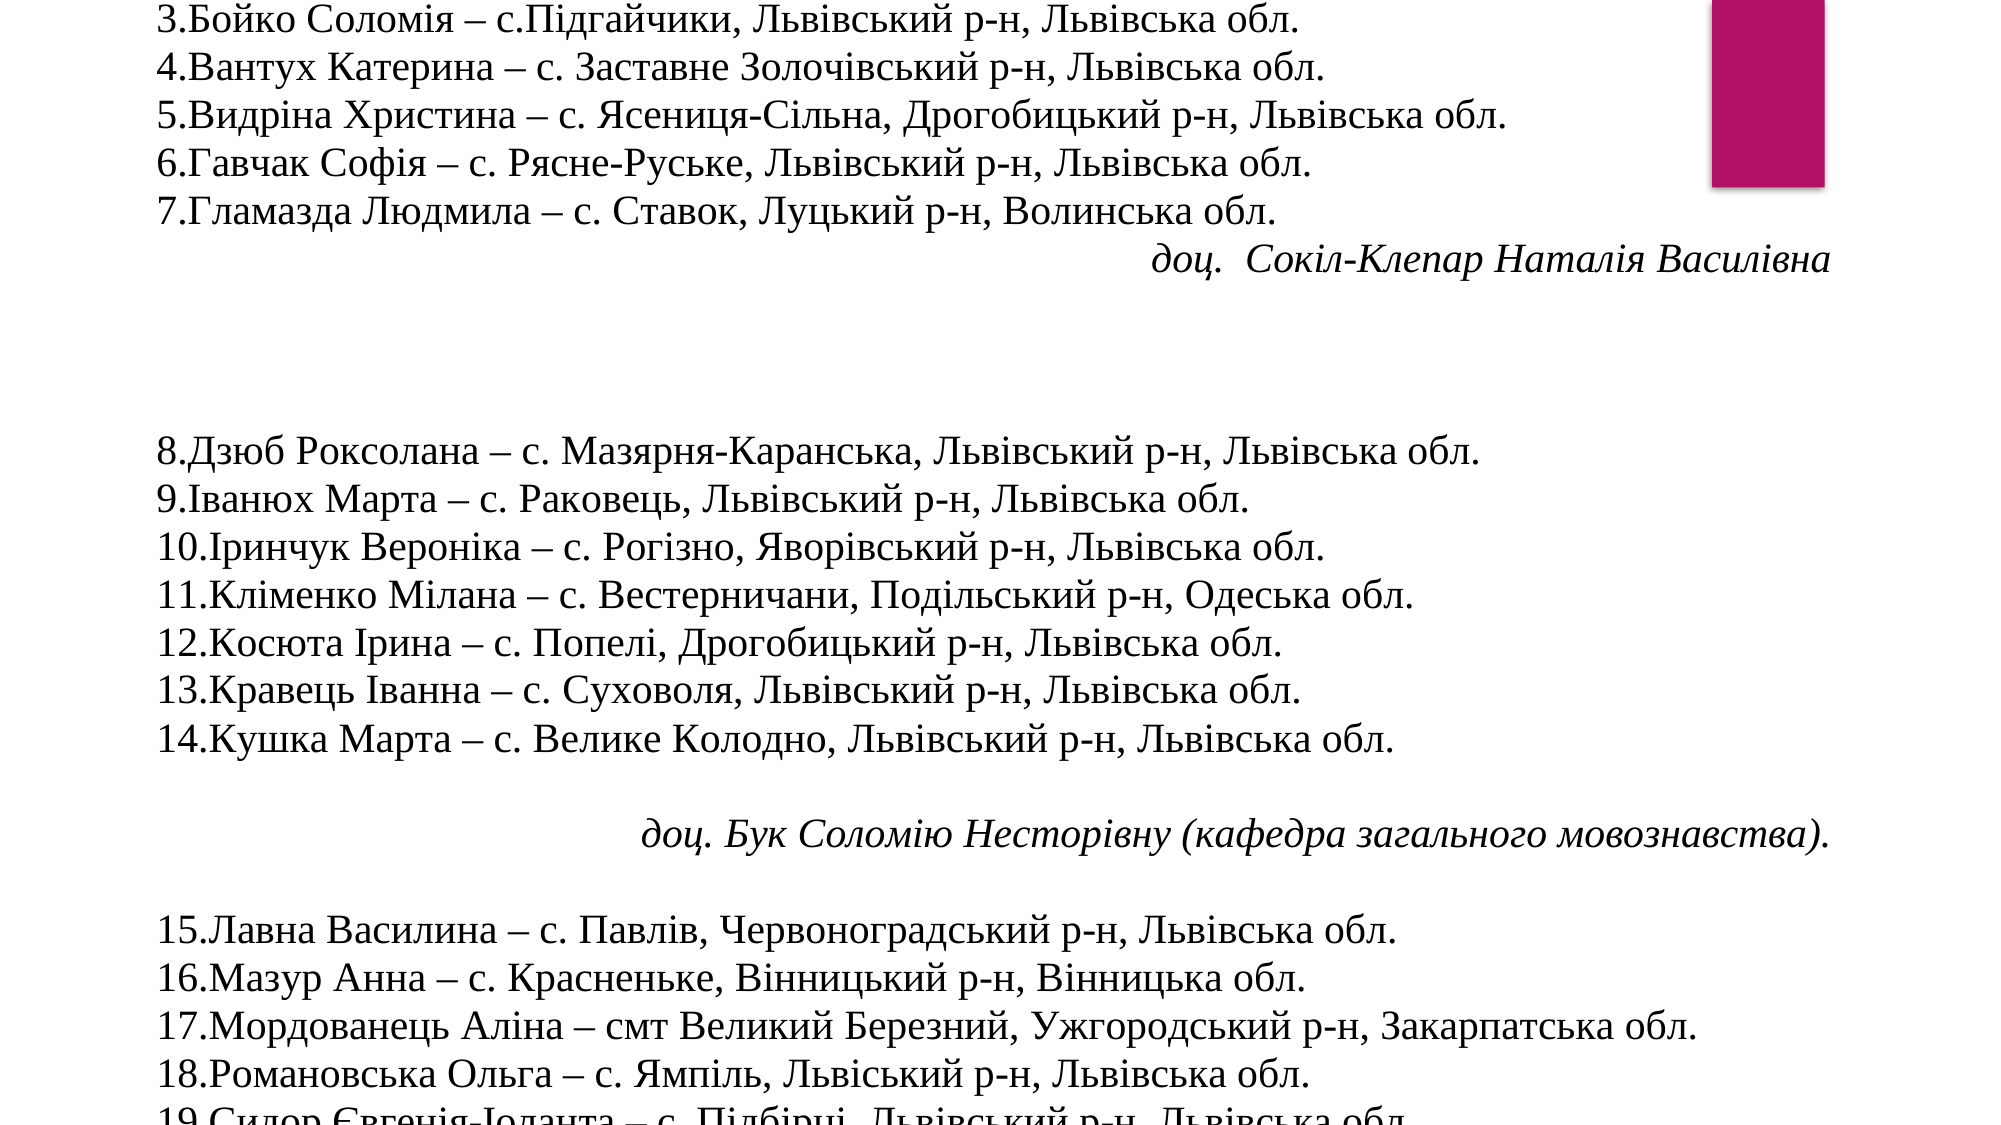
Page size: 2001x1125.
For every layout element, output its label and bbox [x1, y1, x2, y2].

picture [156, 0, 1831, 1125]
